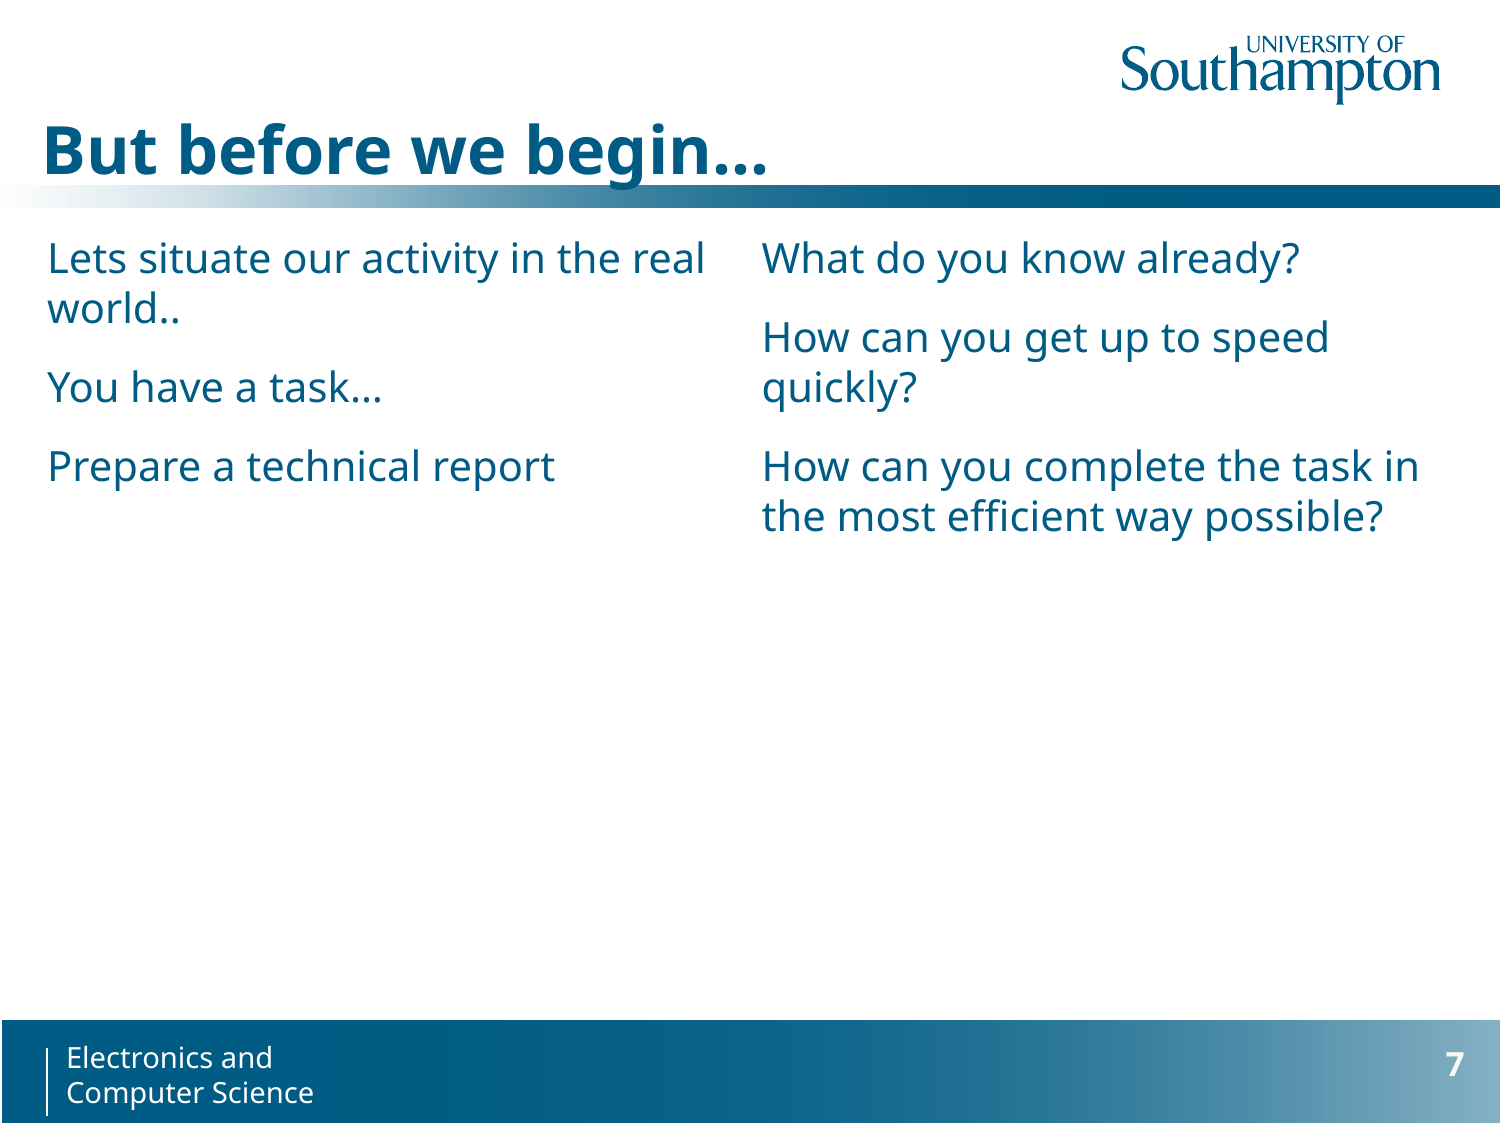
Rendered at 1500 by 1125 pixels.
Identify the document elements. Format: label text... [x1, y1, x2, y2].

picture [0, 185, 918, 208]
slide_number 7 [1151, 1058, 1465, 1088]
list But before we begin… [41, 107, 1465, 189]
list Lets situate our activity in the real world.. You have a task… Prepare a technical report [47, 231, 739, 1006]
list What do you know already? How can you get up to speed quickly? How can you complete the task in the most efficient way possible? [761, 231, 1453, 1006]
picture [741, 1020, 1500, 1123]
